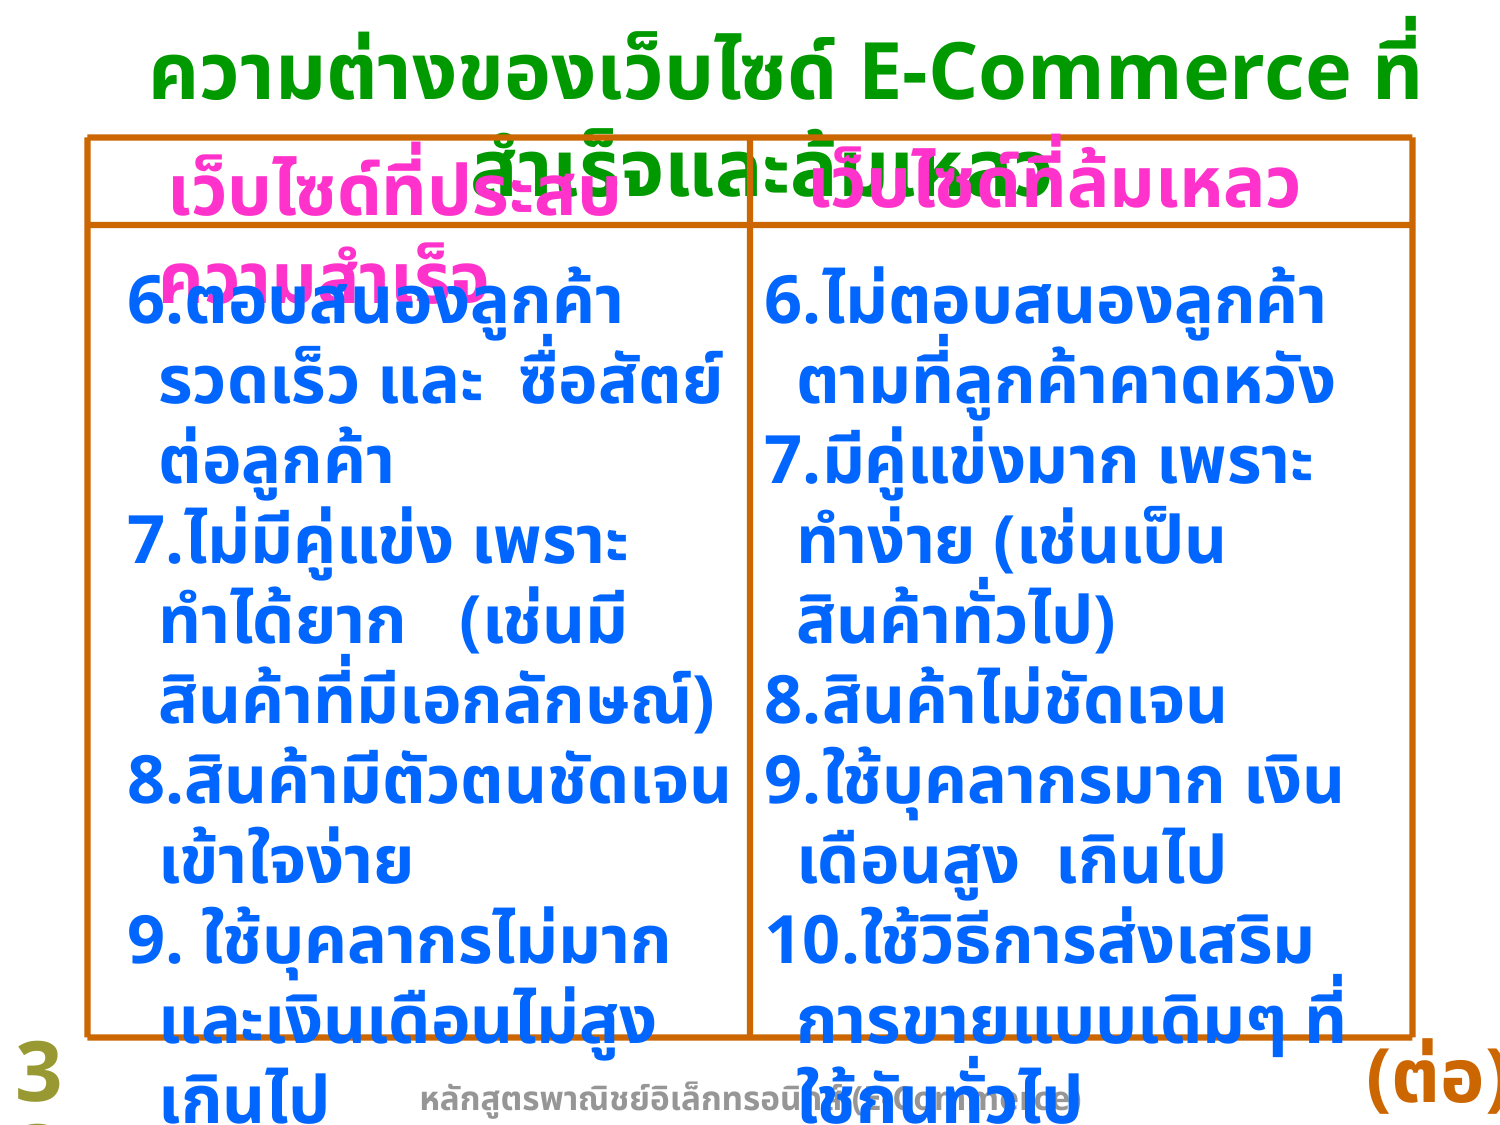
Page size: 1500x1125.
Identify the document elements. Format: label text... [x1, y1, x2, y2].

title ความต่างของเว็บไซด์ E-Commerce ที่สำเร็จและล้มเหลว [0, 0, 1500, 188]
list เว็บไซด์ที่ประสบความสำเร็จ [88, 226, 750, 250]
text_box 6.ไม่ตอบสนองลูกค้า ตามที่ลูกค้าคาดหวัง 7.มีคู่แข่งมาก เพราะทำง่าย (เช่นเป็นสินค้าทั่วไป) 8.สินค้าไม่ชัดเจน 9.ใช้บุคลากรมาก เงินเดือนสูง เกินไป 10.ใช้วิธีการส่งเสริมการขายแบบเดิมๆ ที่ใช้กันทั่วไป [750, 249, 1388, 1125]
text_box 6.ตอบสนองลูกค้ารวดเร็ว และ ซื่อสัตย์ต่อลูกค้า 7.ไม่มีคู่แข่ง เพราะทำได้ยาก (เช่นมีสินค้าที่มีเอกลักษณ์) 8.สินค้ามีตัวตนชัดเจน เข้าใจง่าย 9. ใช้บุคลากรไม่มาก และเงินเดือนไม่สูงเกินไป 10.มีความคิดสร้างสรรค์ใหม่ๆ ในการส่งเสริมการขาย [112, 249, 750, 1125]
text_box เว็บไซด์ที่ล้มเหลว [792, 129, 1318, 230]
text_box (ต่อ) [1351, 1019, 1500, 1125]
slide_number 33 [0, 1024, 101, 1125]
list เว็บไซด์ที่ประสบความสำเร็จ [87, 125, 750, 137]
list เว็บไซด์ที่ประสบความสำเร็จ [88, 138, 750, 225]
